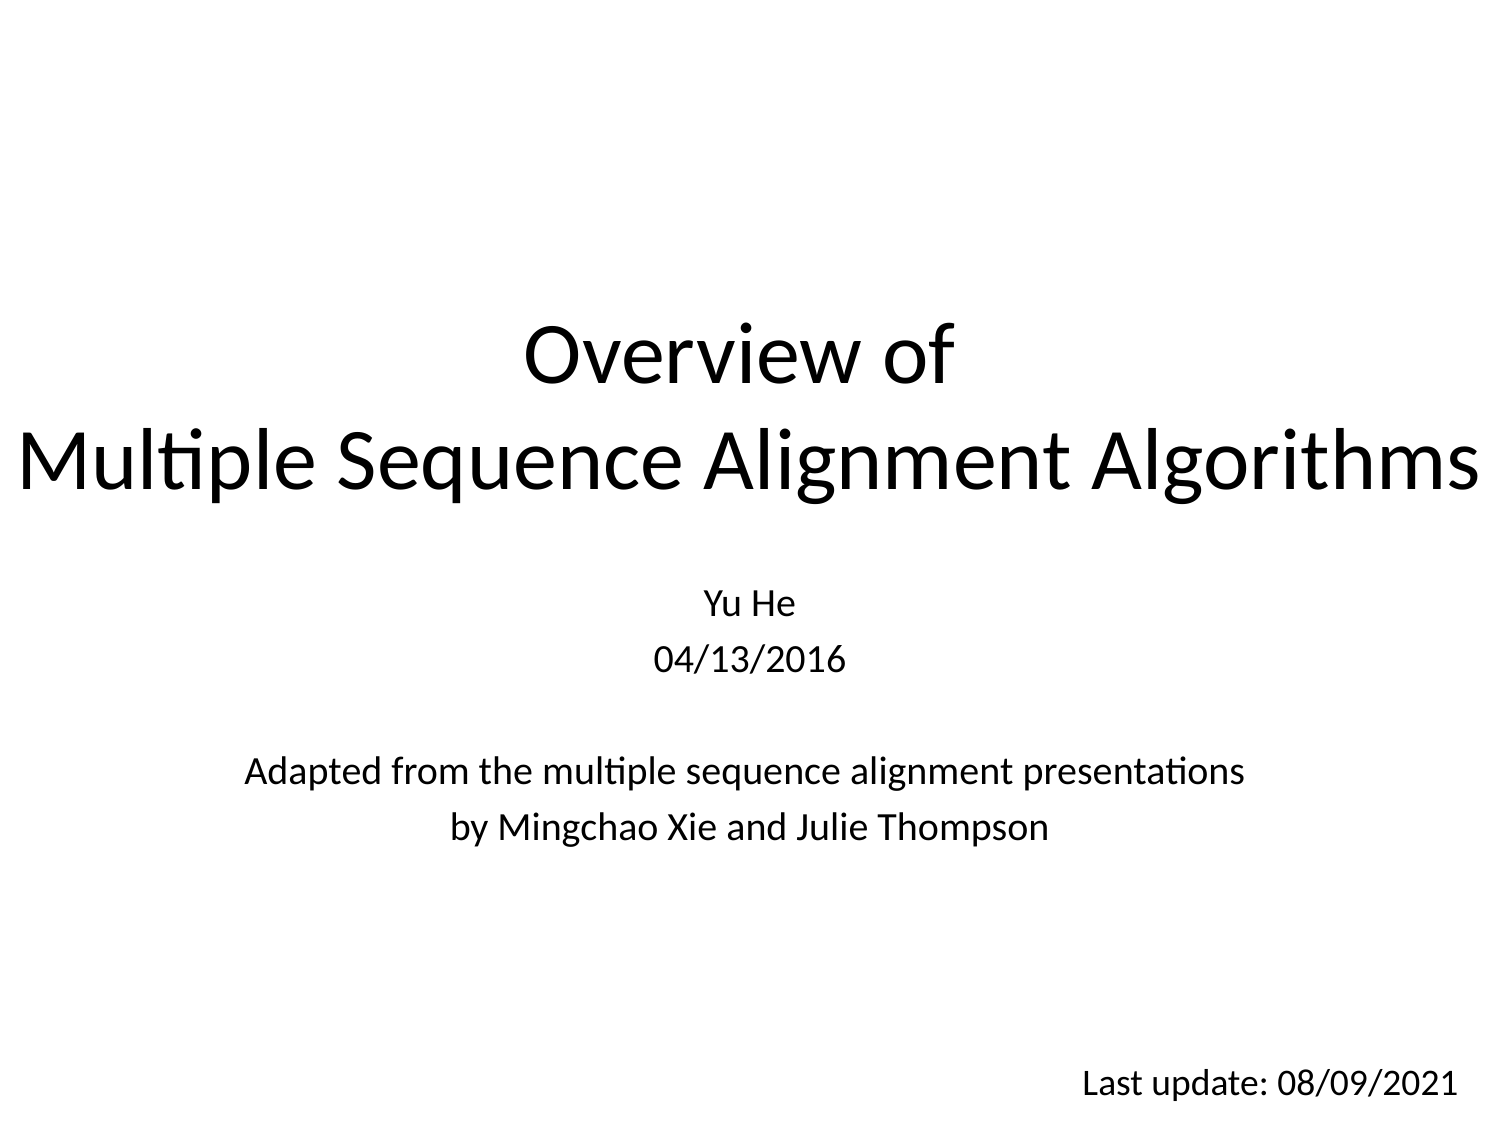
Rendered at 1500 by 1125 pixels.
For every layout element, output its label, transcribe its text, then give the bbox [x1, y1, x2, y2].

subtitle Yu He 04/13/2016 Adapted from the multiple sequence alignment presentations by Mingchao Xie and Julie Thompson [0, 569, 1500, 857]
title Overview of Multiple Sequence Alignment Algorithms [0, 281, 1500, 523]
text_box Last update: 08/09/2021 [1049, 1050, 1474, 1111]
